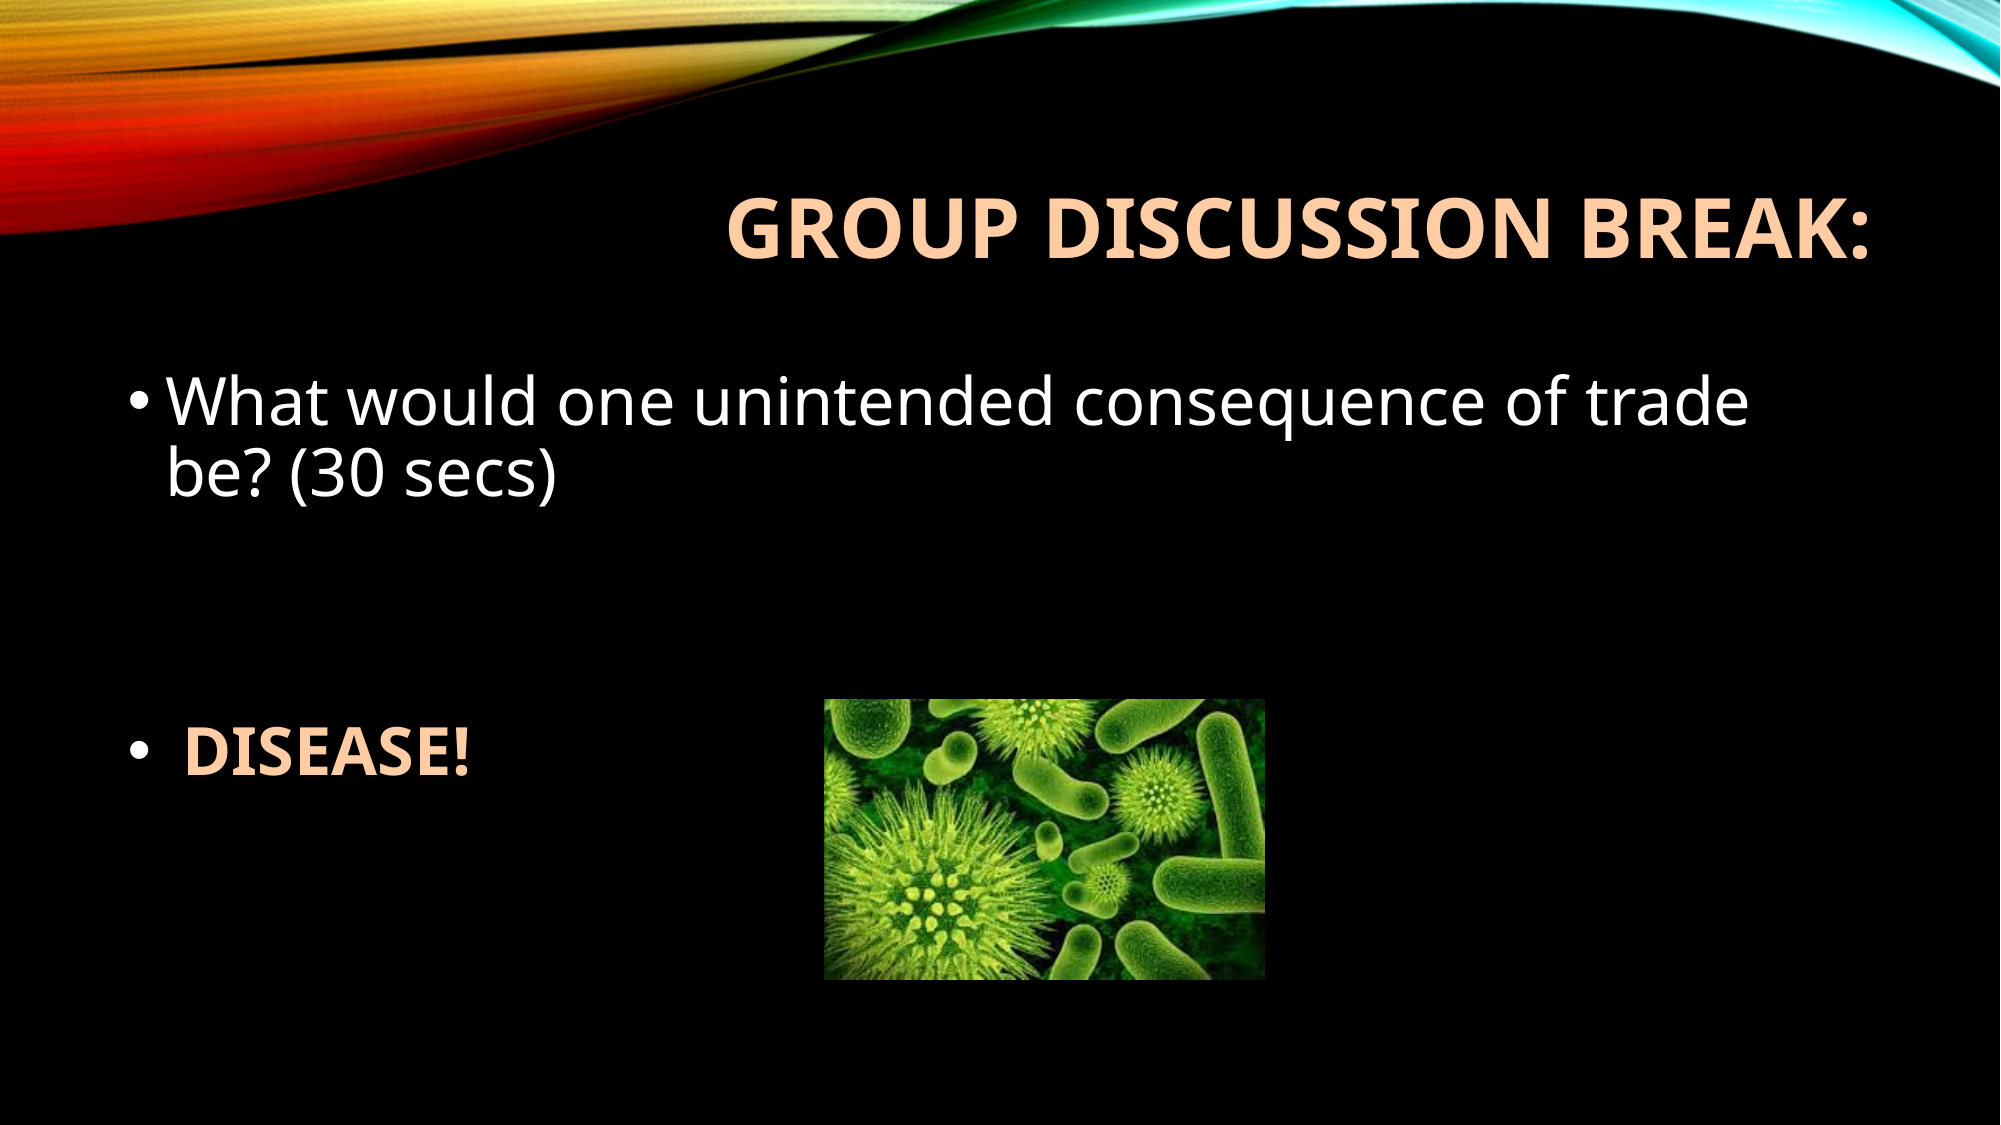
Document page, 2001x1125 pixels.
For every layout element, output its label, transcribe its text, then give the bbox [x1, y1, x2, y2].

picture [824, 699, 1266, 980]
picture [0, 0, 2000, 237]
list What would one unintended consequence of trade be? (30 secs) DISEASE! [112, 360, 1888, 1021]
title Group Discussion Break: [474, 125, 1888, 338]
